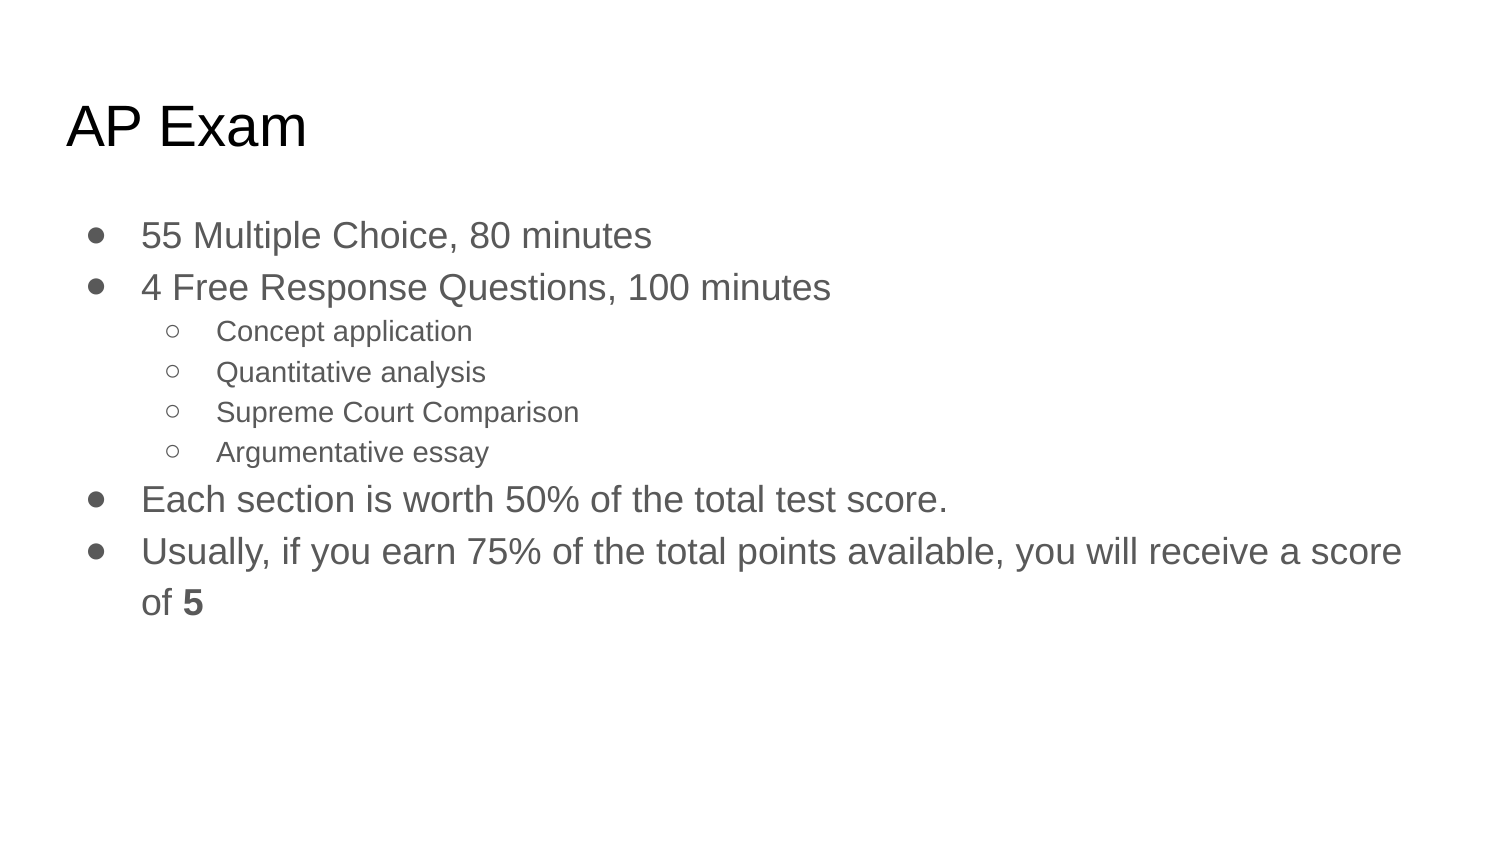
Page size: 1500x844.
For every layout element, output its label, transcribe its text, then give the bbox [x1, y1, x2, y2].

title AP Exam [51, 72, 1449, 167]
list 55 Multiple Choice, 80 minutes 4 Free Response Questions, 100 minutes Concept application Quantitative analysis Supreme Court Comparison Argumentative essay Each section is worth 50% of the total test score. Usually, if you earn 75% of the total points available, you will receive a score of 5 [51, 189, 1449, 750]
